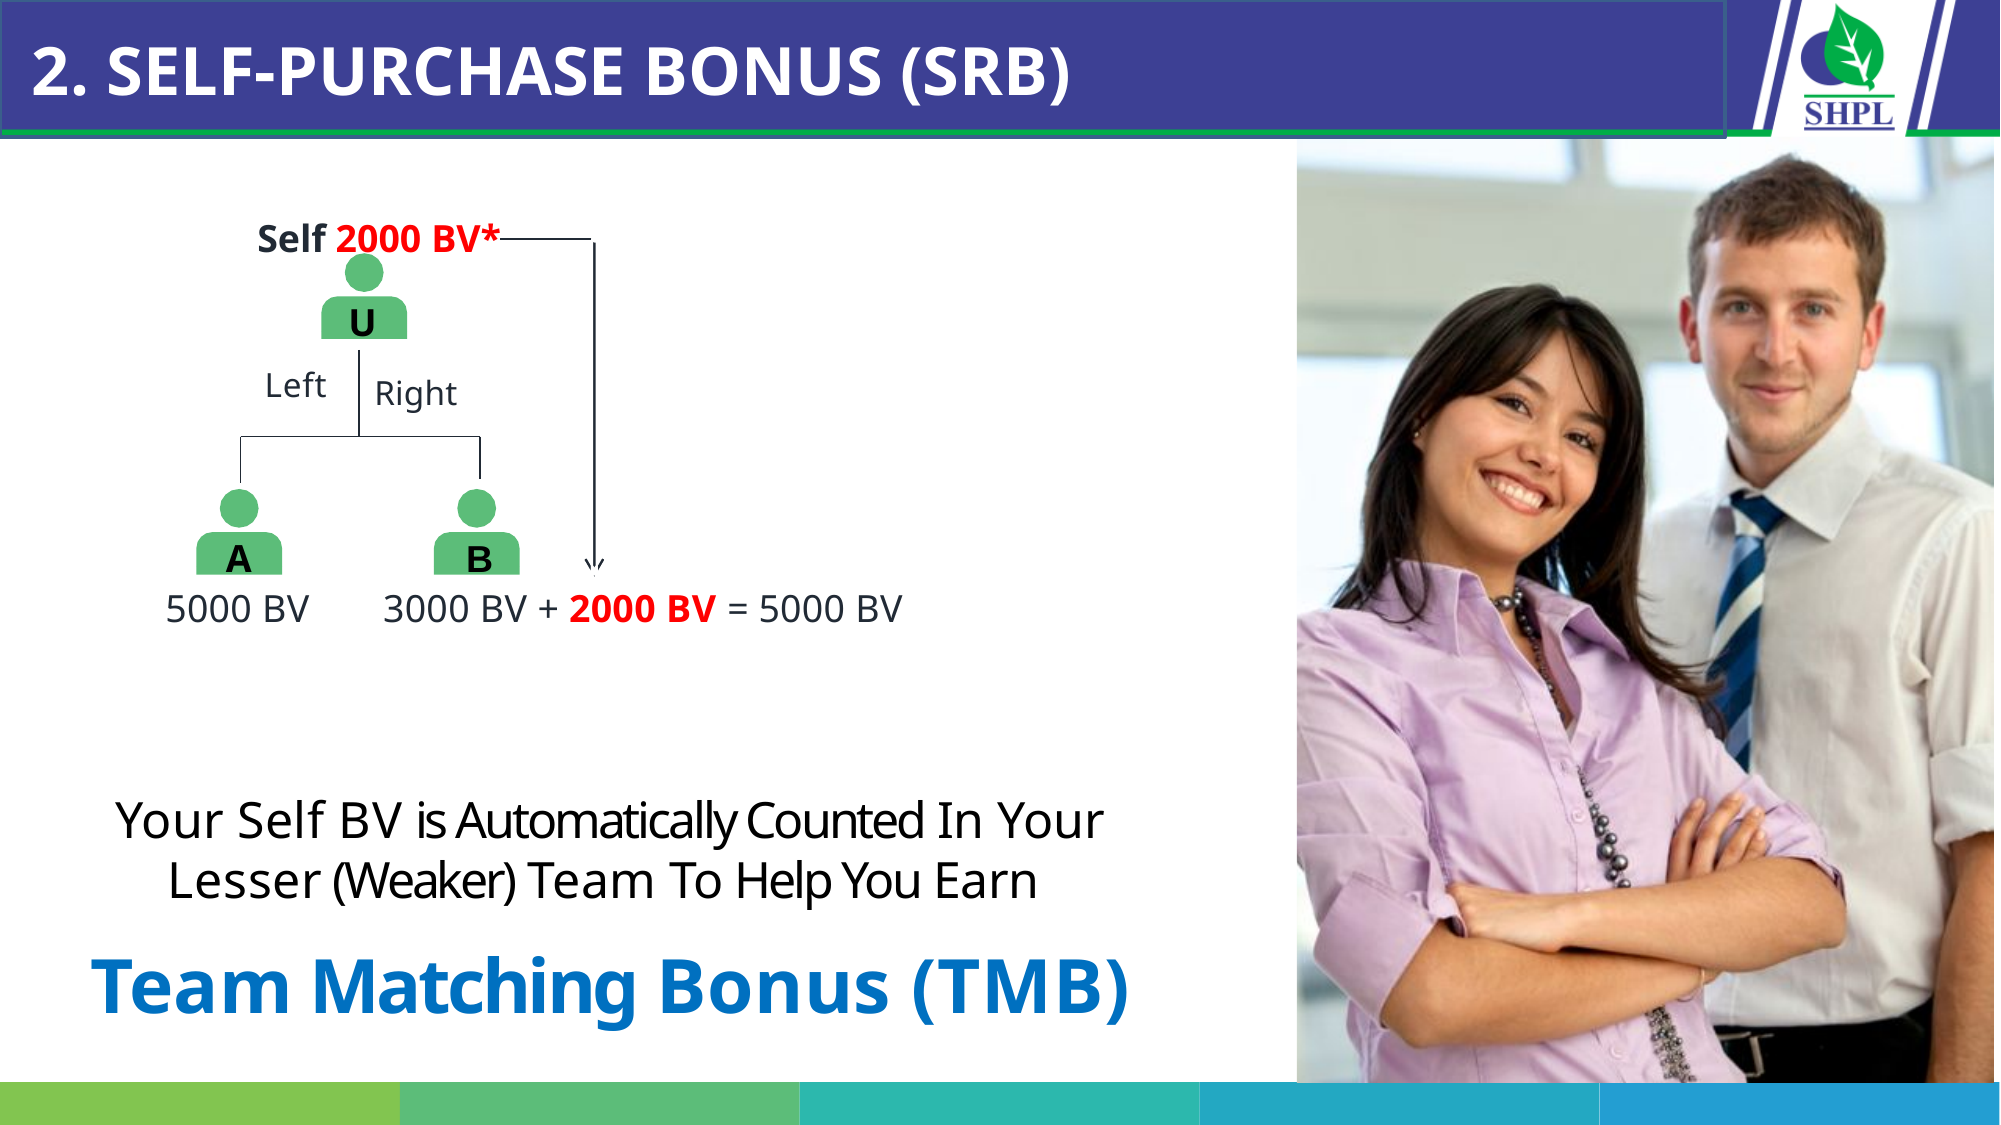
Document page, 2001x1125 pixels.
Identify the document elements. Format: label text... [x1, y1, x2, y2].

text_box [499, 236, 606, 580]
text_box Right [372, 370, 550, 412]
text_box B 3000 BV + 2000 BV = 5000 BV [381, 528, 1081, 630]
text_box Your Self BV is Automatically Counted In Your Lesser (Weaker) Team To Help You Earn Team Matching Bonus (TMB) [24, 781, 1150, 1036]
text_box Left [262, 362, 454, 405]
text_box Self 2000 BV* U [236, 212, 520, 344]
text_box A 5000 BV [112, 528, 363, 630]
text_box [219, 488, 259, 528]
picture [0, 0, 2000, 1083]
text_box [457, 488, 497, 528]
